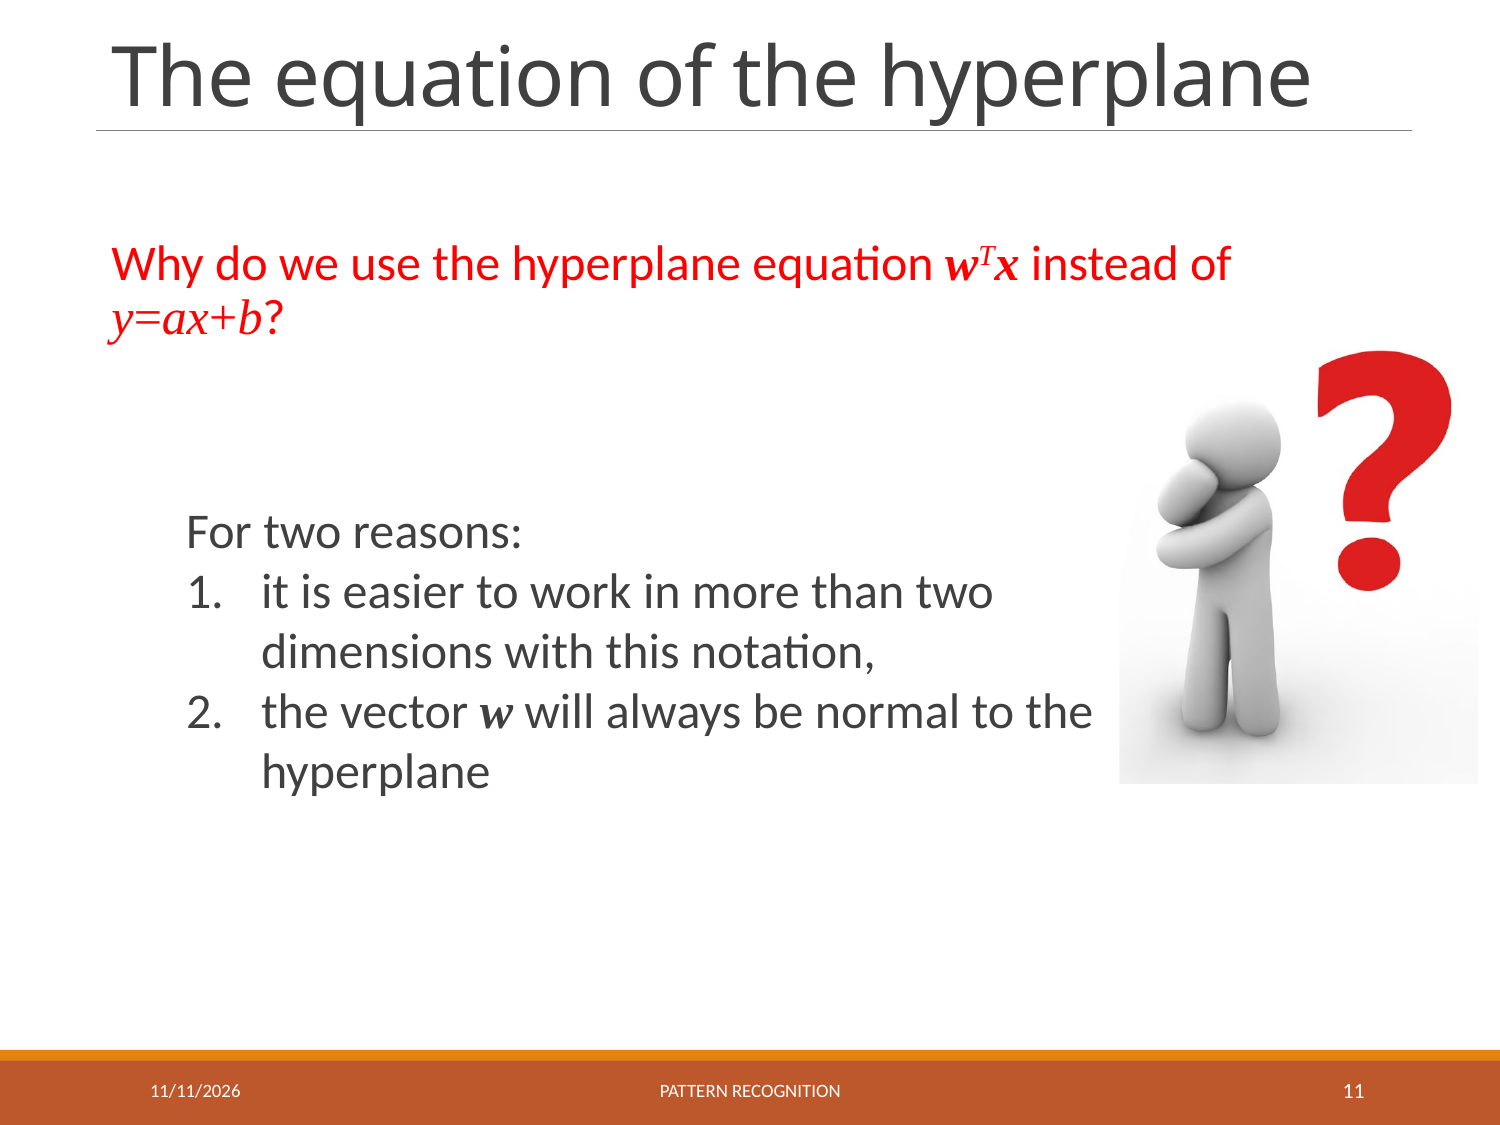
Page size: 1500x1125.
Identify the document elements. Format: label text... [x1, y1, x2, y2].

footer Pattern recognition [453, 1059, 1047, 1120]
title The equation of the hyperplane [96, 19, 1413, 131]
text_box For two reasons: it is easier to work in more than two dimensions with this notation, the vector w will always be normal to the hyperplane [171, 491, 1155, 806]
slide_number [135, 1059, 440, 1120]
list Why do we use the hyperplane equation wTx instead of y=ax+b? [96, 140, 1413, 1034]
picture [1118, 335, 1479, 784]
slide_number 11 [1218, 1059, 1380, 1120]
